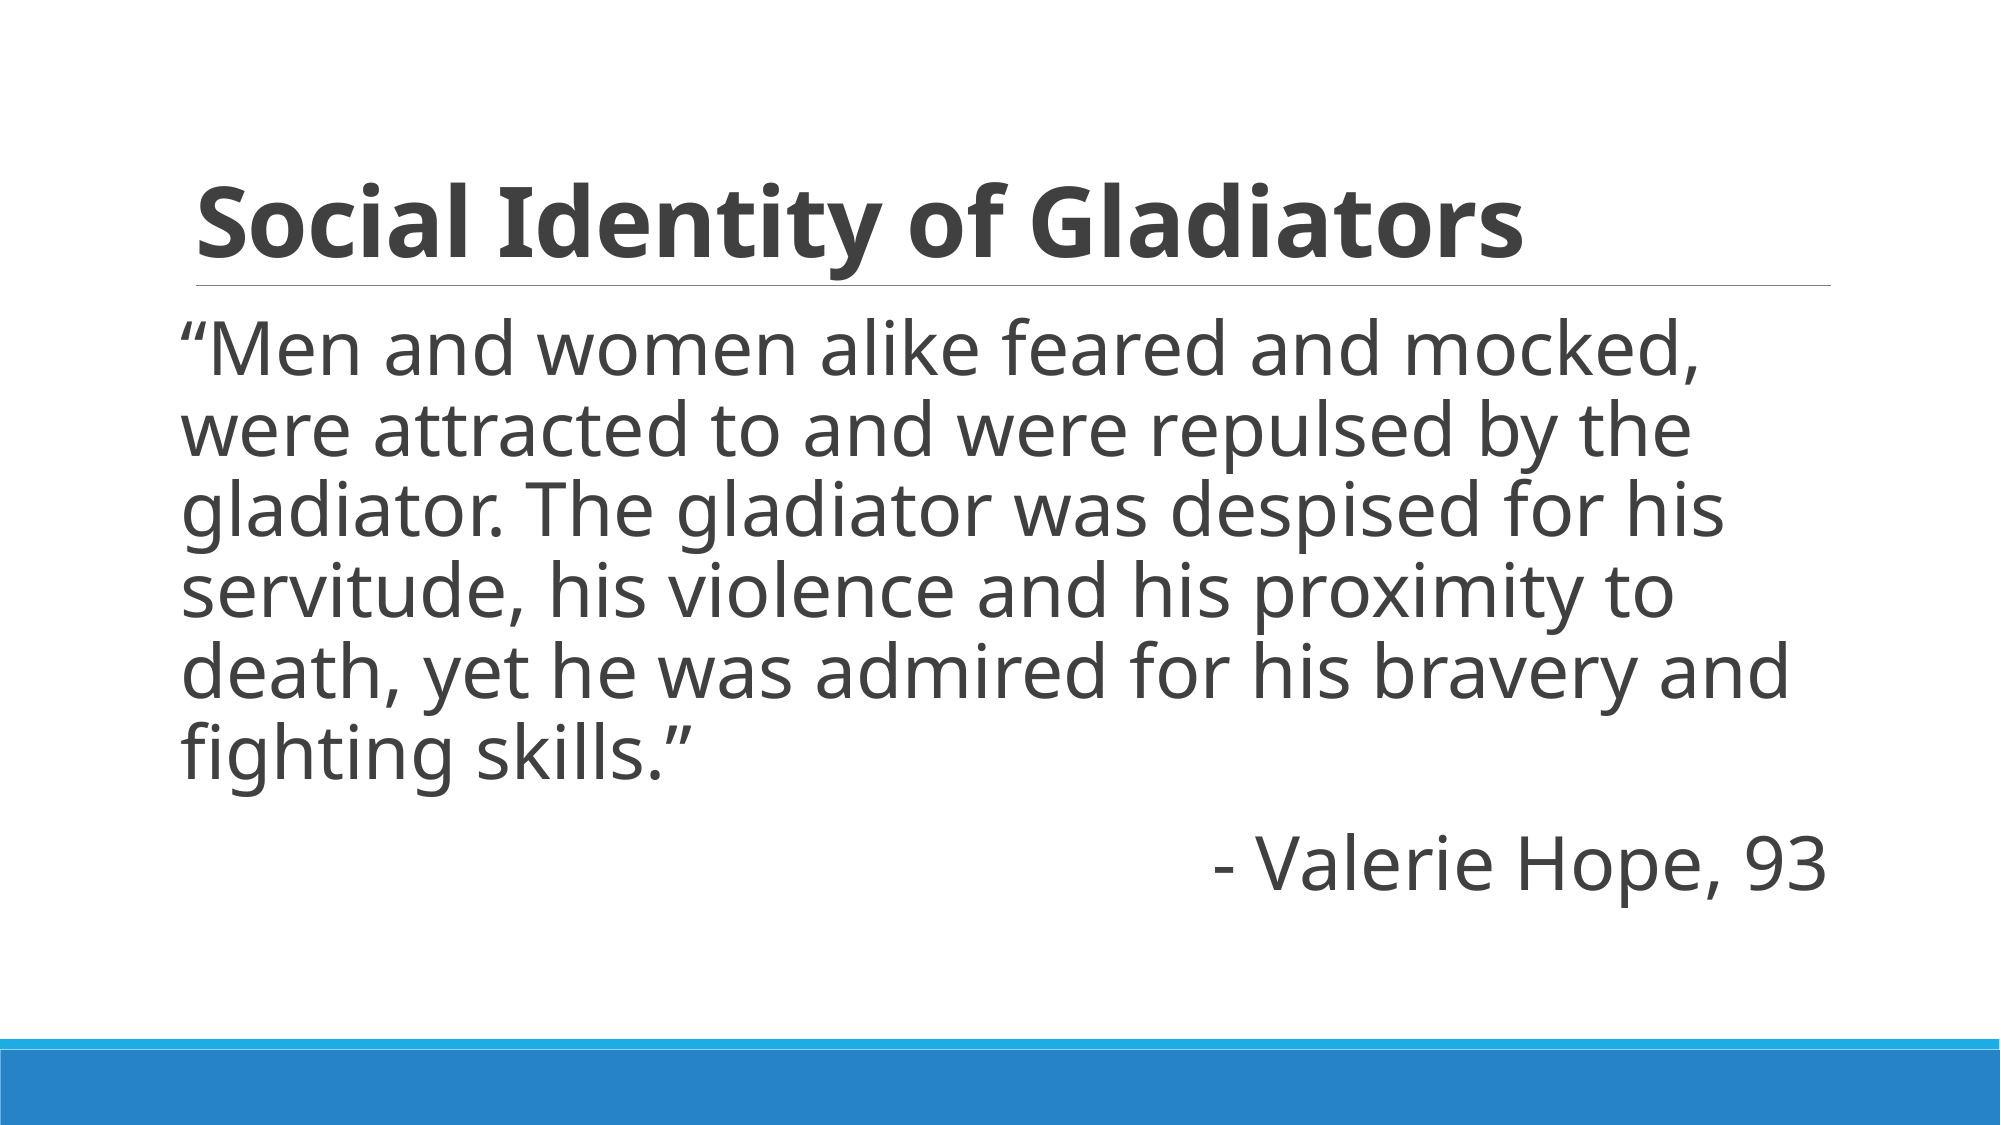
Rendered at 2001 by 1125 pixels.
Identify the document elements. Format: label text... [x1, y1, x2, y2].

list “Men and women alike feared and mocked, were attracted to and were repulsed by the gladiator. The gladiator was despised for his servitude, his violence and his proximity to death, yet he was admired for his bravery and fighting skills.” - Valerie Hope, 93 [180, 302, 1830, 963]
title Social Identity of Gladiators [180, 47, 1830, 285]
